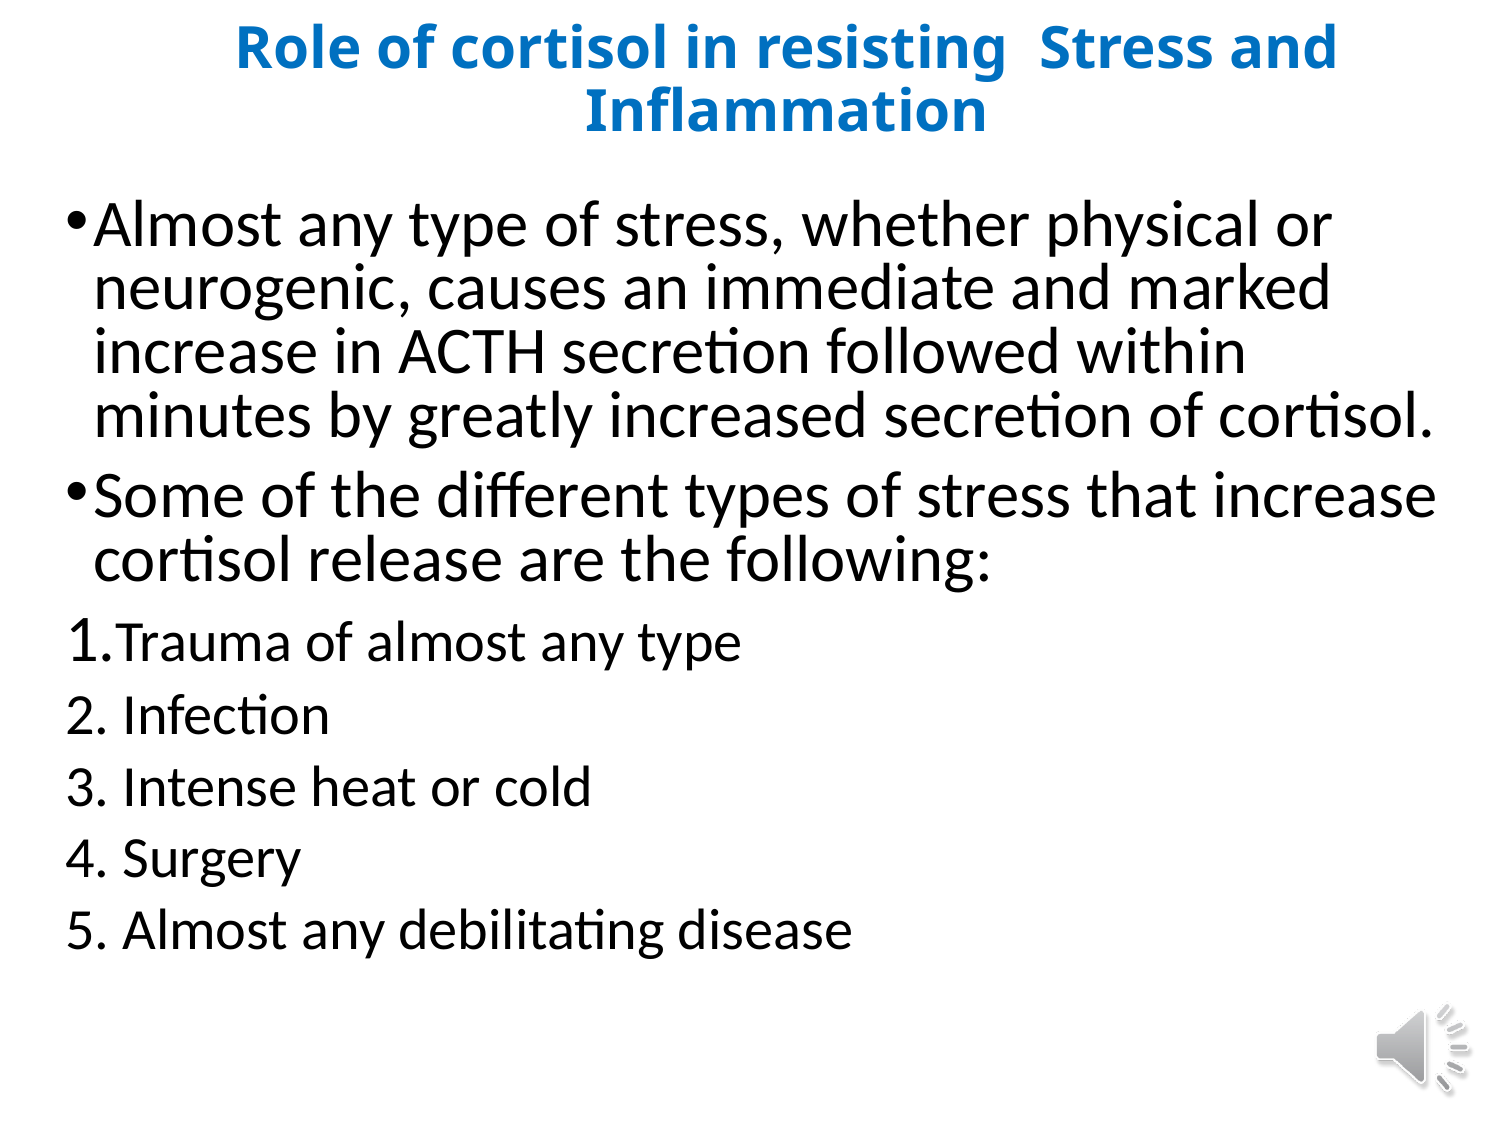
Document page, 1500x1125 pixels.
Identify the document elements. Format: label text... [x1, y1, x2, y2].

picture [1374, 999, 1475, 1100]
title Role of cortisol in resisting Stress and Inflammation [99, 37, 1475, 125]
list Almost any type of stress, whether physical or neurogenic, causes an immediate and marked increase in ACTH secretion followed within minutes by greatly increased secretion of cortisol. Some of the different types of stress that increase cortisol release are the following: 1.Trauma of almost any type 2. Infection 3. Intense heat or cold 4. Surgery 5. Almost any debilitating disease [50, 187, 1463, 1100]
